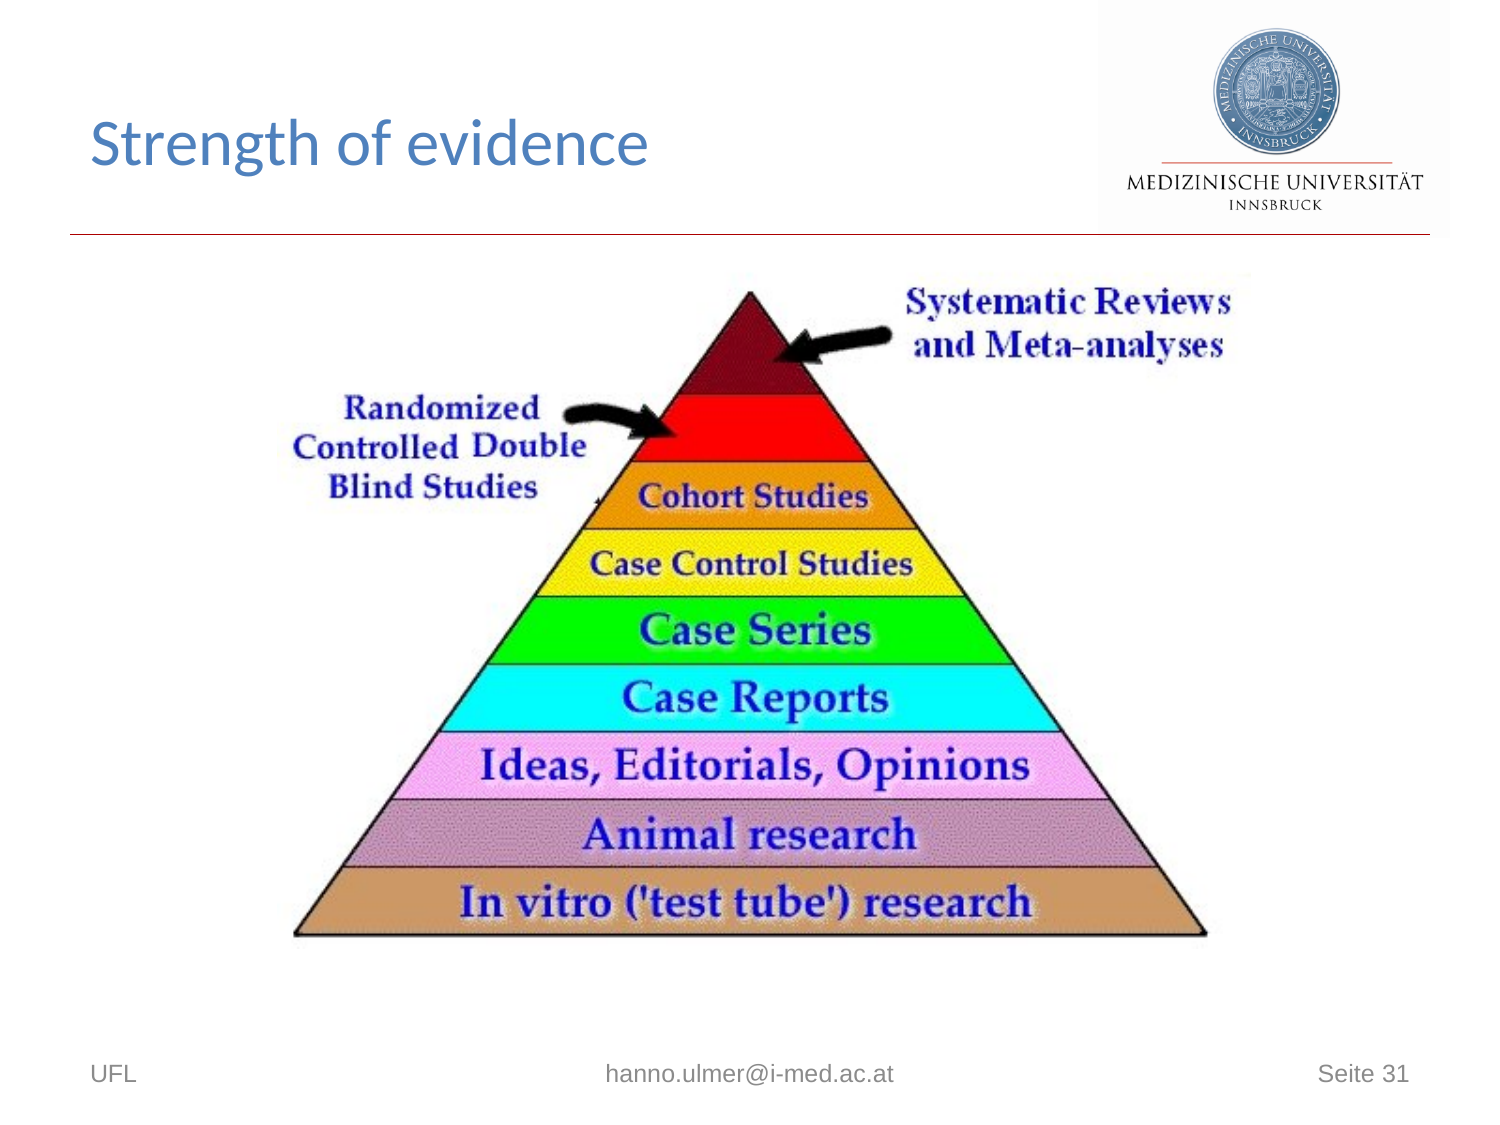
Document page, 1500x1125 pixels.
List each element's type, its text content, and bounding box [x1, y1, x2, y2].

title Strength of evidence [75, 45, 1090, 233]
picture [277, 243, 1251, 949]
slide_number UFL [75, 1042, 425, 1103]
slide_number Seite 31 [1074, 1042, 1425, 1103]
footer hanno.ulmer@i-med.ac.at [512, 1042, 988, 1103]
picture [1098, 0, 1450, 238]
